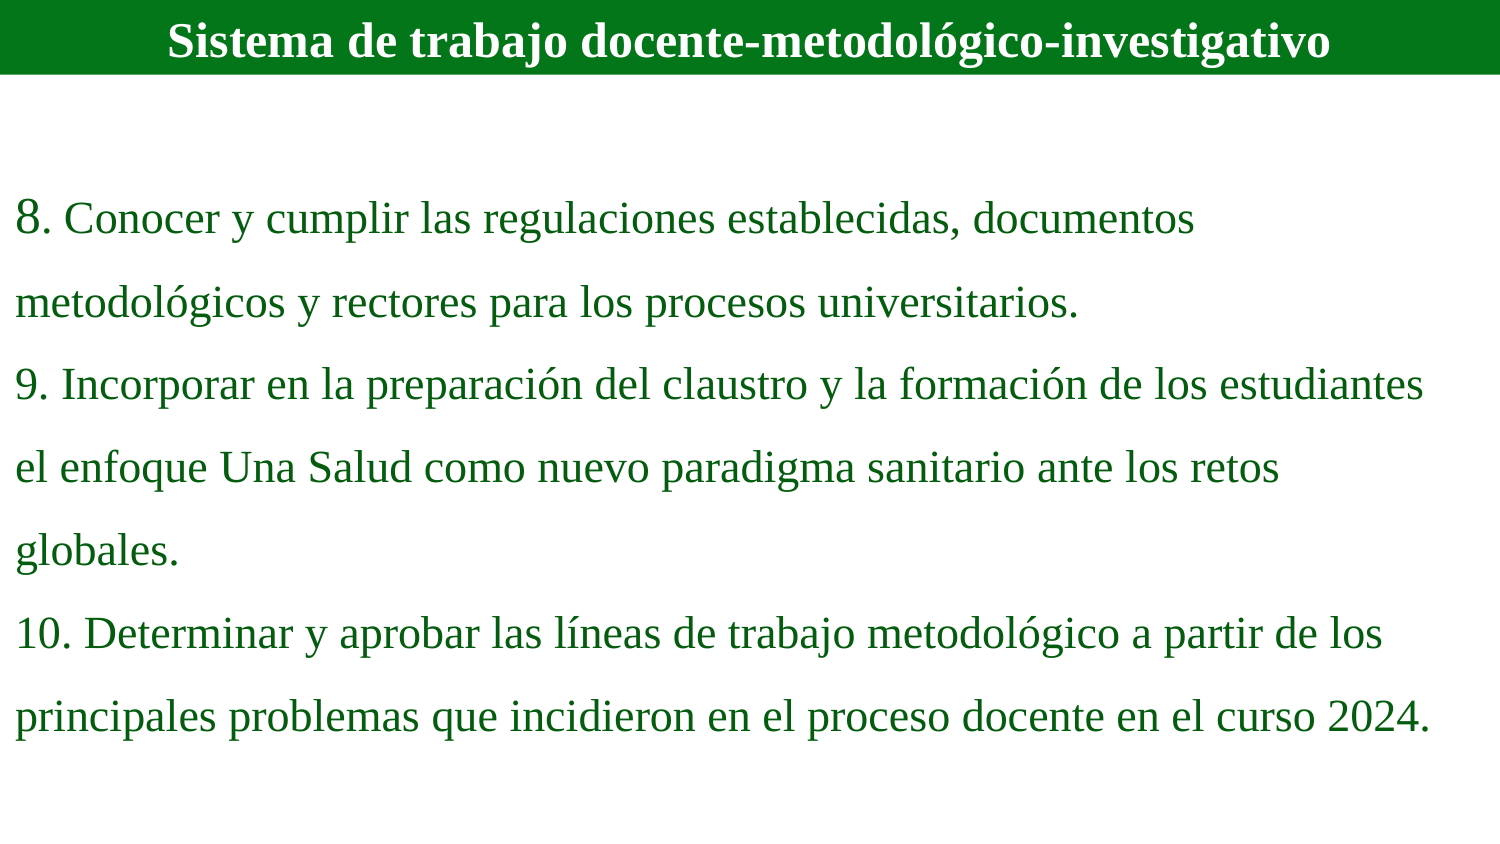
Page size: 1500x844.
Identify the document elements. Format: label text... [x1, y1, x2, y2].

text_box Sistema de trabajo docente-metodológico-investigativo [0, 0, 1500, 75]
title 8. Conocer y cumplir las regulaciones establecidas, documentos metodológicos y rectores para los procesos universitarios. 9. Incorporar en la preparación del claustro y la formación de los estudiantes el enfoque Una Salud como nuevo paradigma sanitario ante los retos globales. 10. Determinar y aprobar las líneas de trabajo metodológico a partir de los principales problemas que incidieron en el proceso docente en el curso 2024. [0, 102, 1459, 788]
